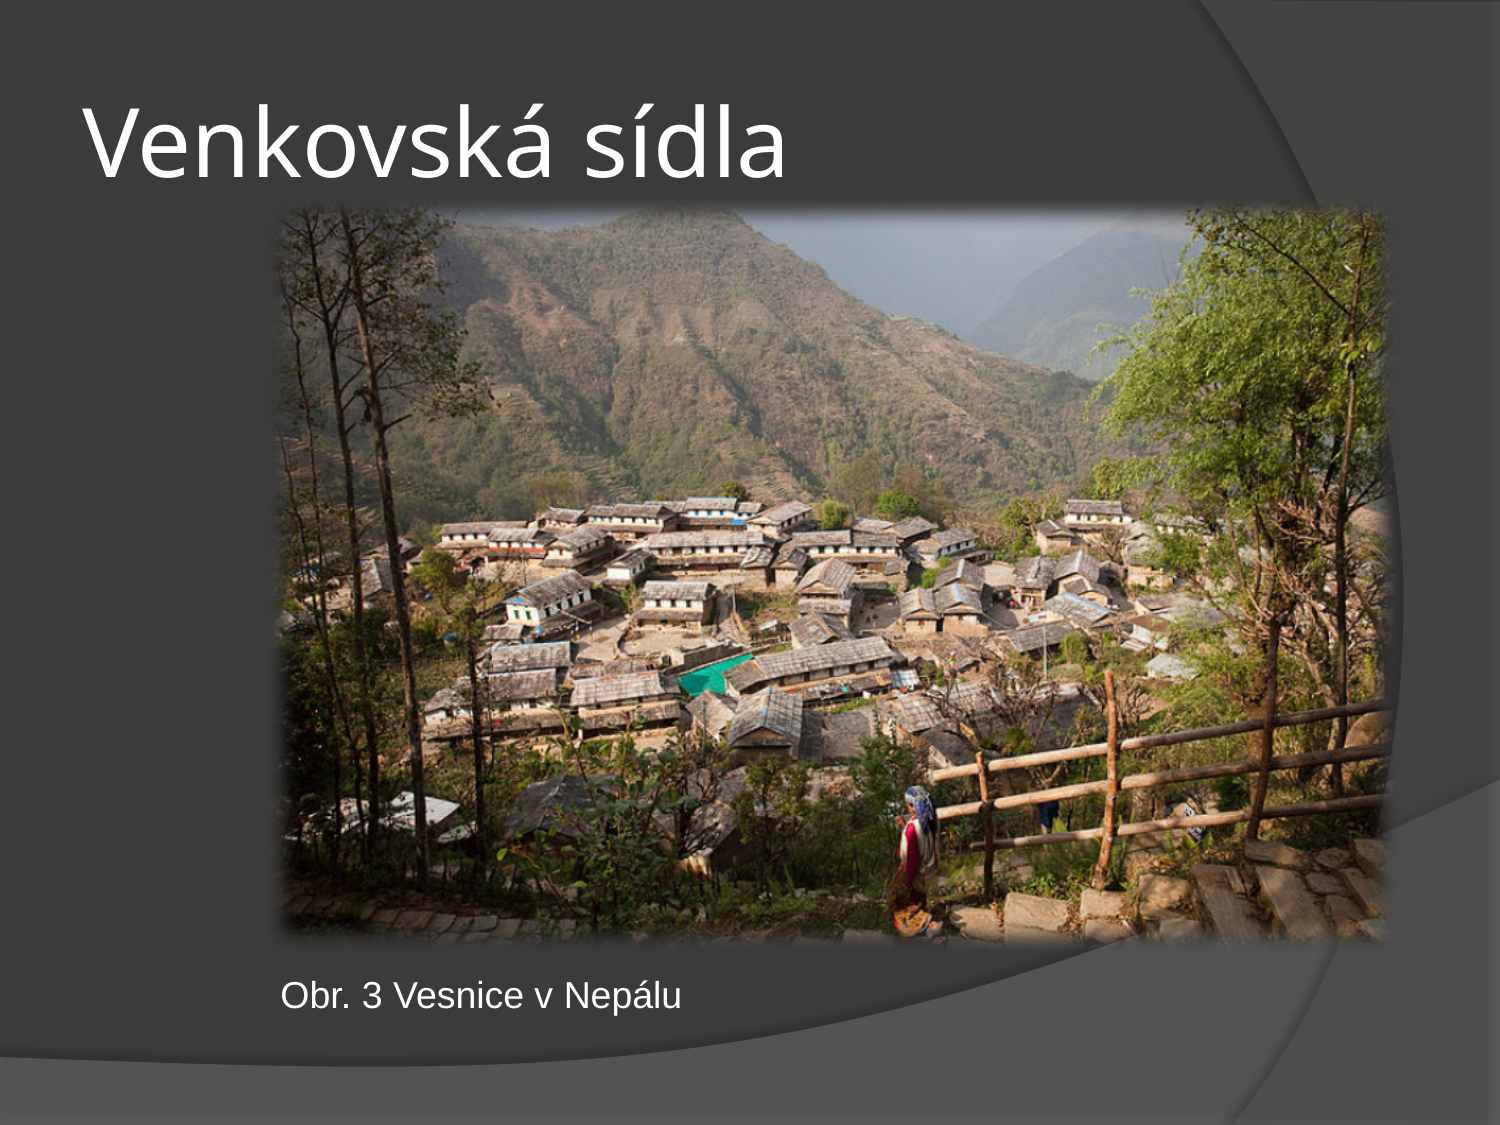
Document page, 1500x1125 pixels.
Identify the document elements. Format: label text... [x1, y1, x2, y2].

title Venkovská sídla [75, 45, 1300, 233]
picture [265, 196, 1400, 954]
text_box Obr. 3 Vesnice v Nepálu [265, 964, 975, 1024]
